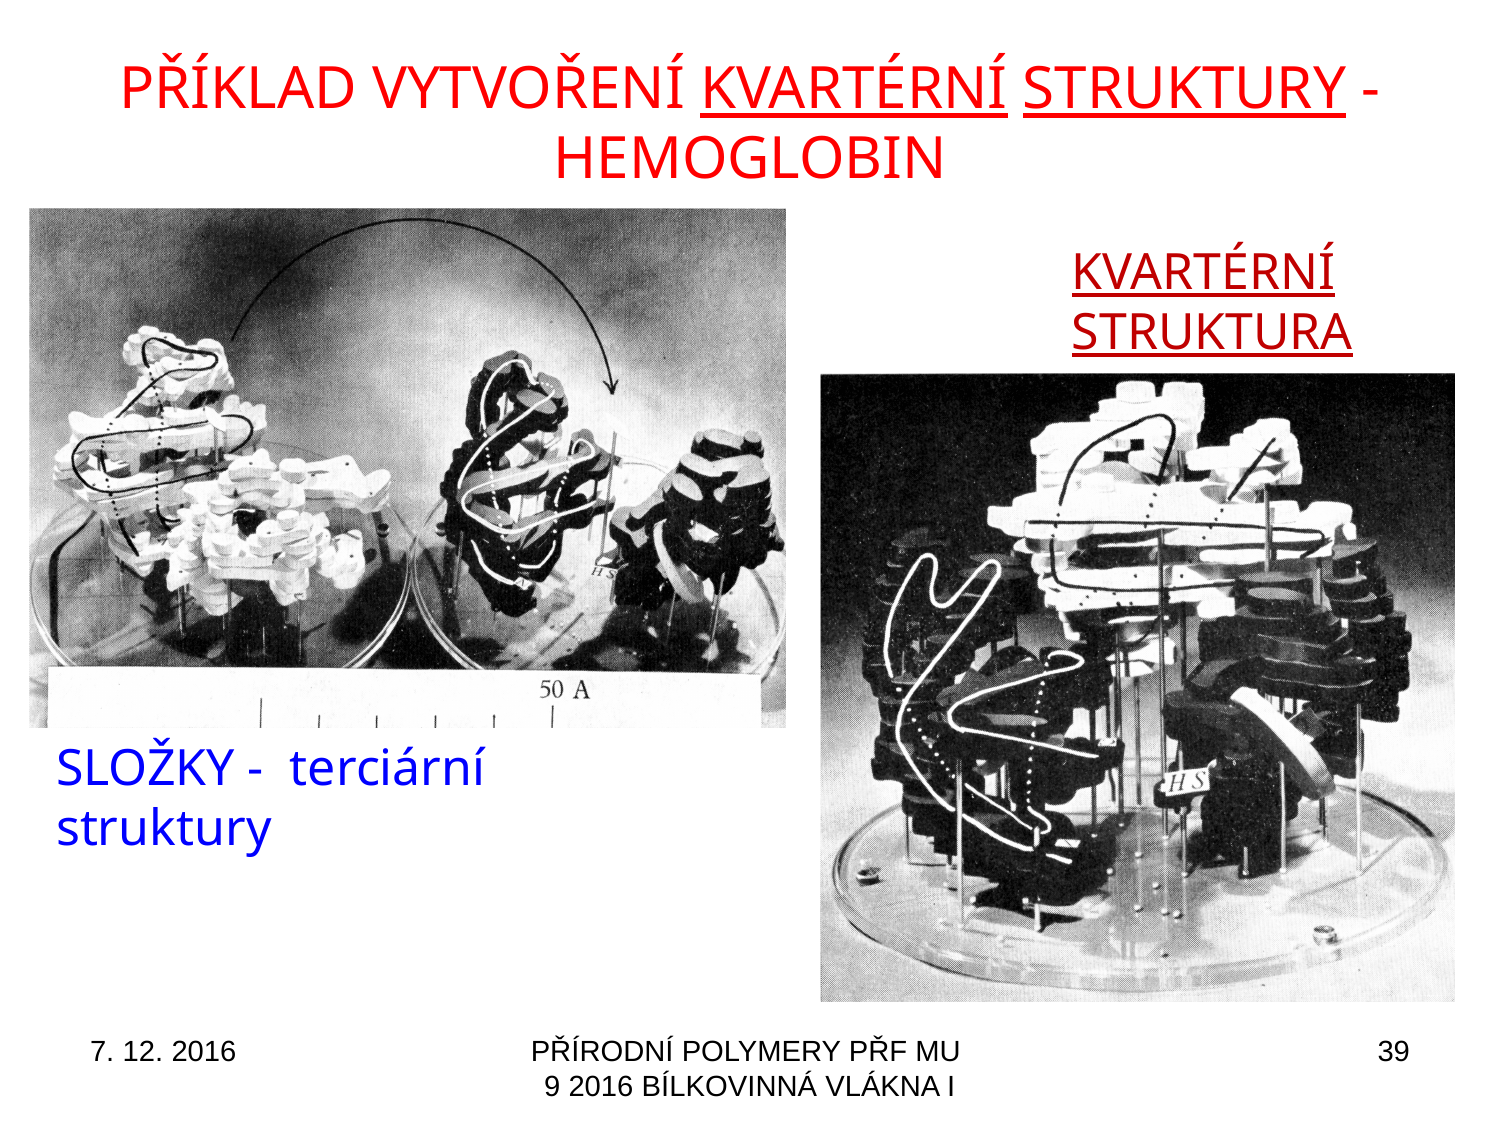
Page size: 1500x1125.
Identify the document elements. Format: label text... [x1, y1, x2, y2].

picture [821, 370, 1455, 1005]
slide_number 39 [1074, 1024, 1426, 1103]
title PŘÍKLAD VYTVOŘENÍ KVARTÉRNÍ STRUKTURY - HEMOGLOBIN [74, 44, 1426, 197]
footer PŘÍRODNÍ POLYMERY PŘF MU 9 2016 BÍLKOVINNÁ VLÁKNA I [512, 1024, 988, 1103]
text_box KVARTÉRNÍ STRUKTURA [1057, 231, 1459, 367]
picture [30, 89, 786, 847]
slide_number 7. 12. 2016 [74, 1024, 426, 1103]
text_box SLOŽKY - terciární struktury [41, 727, 621, 863]
